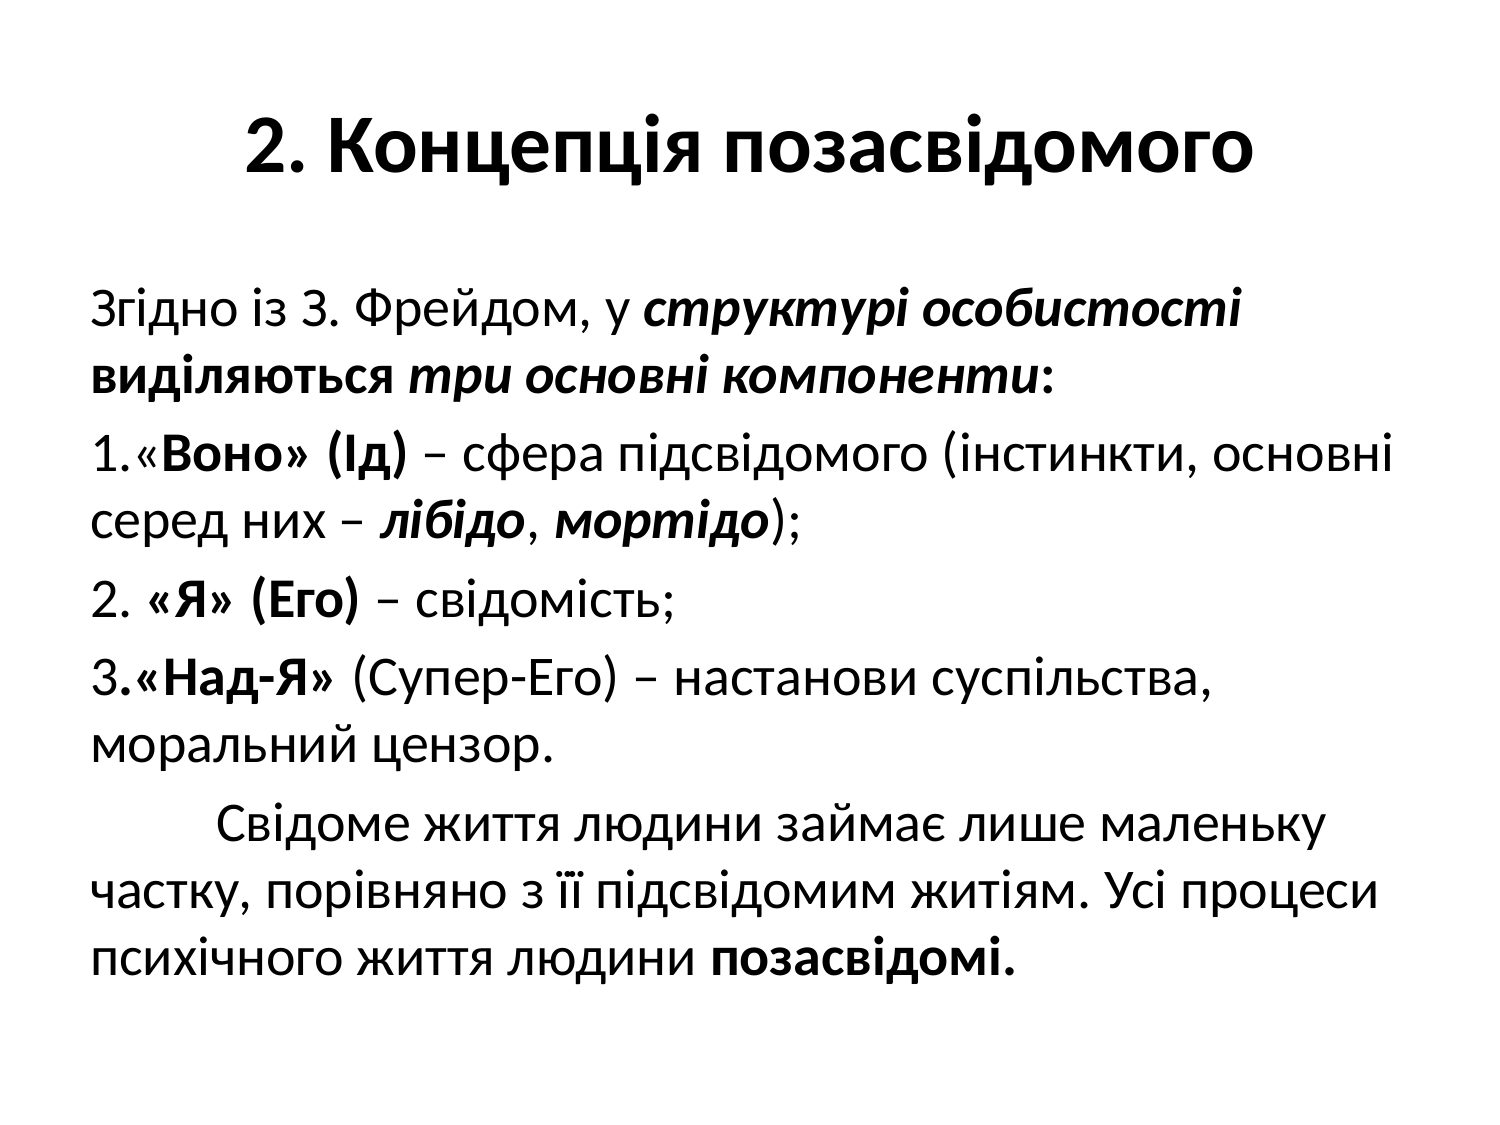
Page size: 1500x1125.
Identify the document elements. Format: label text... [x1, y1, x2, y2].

title 2. Концепція позасвідомого [75, 45, 1425, 233]
list Згідно із З. Фрейдом, у структурі особистості виділяються три основні компоненти: 1.«Воно» (Ід) – сфера підсвідомого (інстинкти, основні серед них – лібідо, мортідо); 2. «Я» (Его) – свідомість; 3.«Над-Я» (Супер-Его) – настанови суспільства, моральний цензор. Свідоме життя людини займає лише маленьку частку, порівняно з її підсвідомим житіям. Усі процеси психічного життя людини позасвідомі. [75, 262, 1425, 1005]
